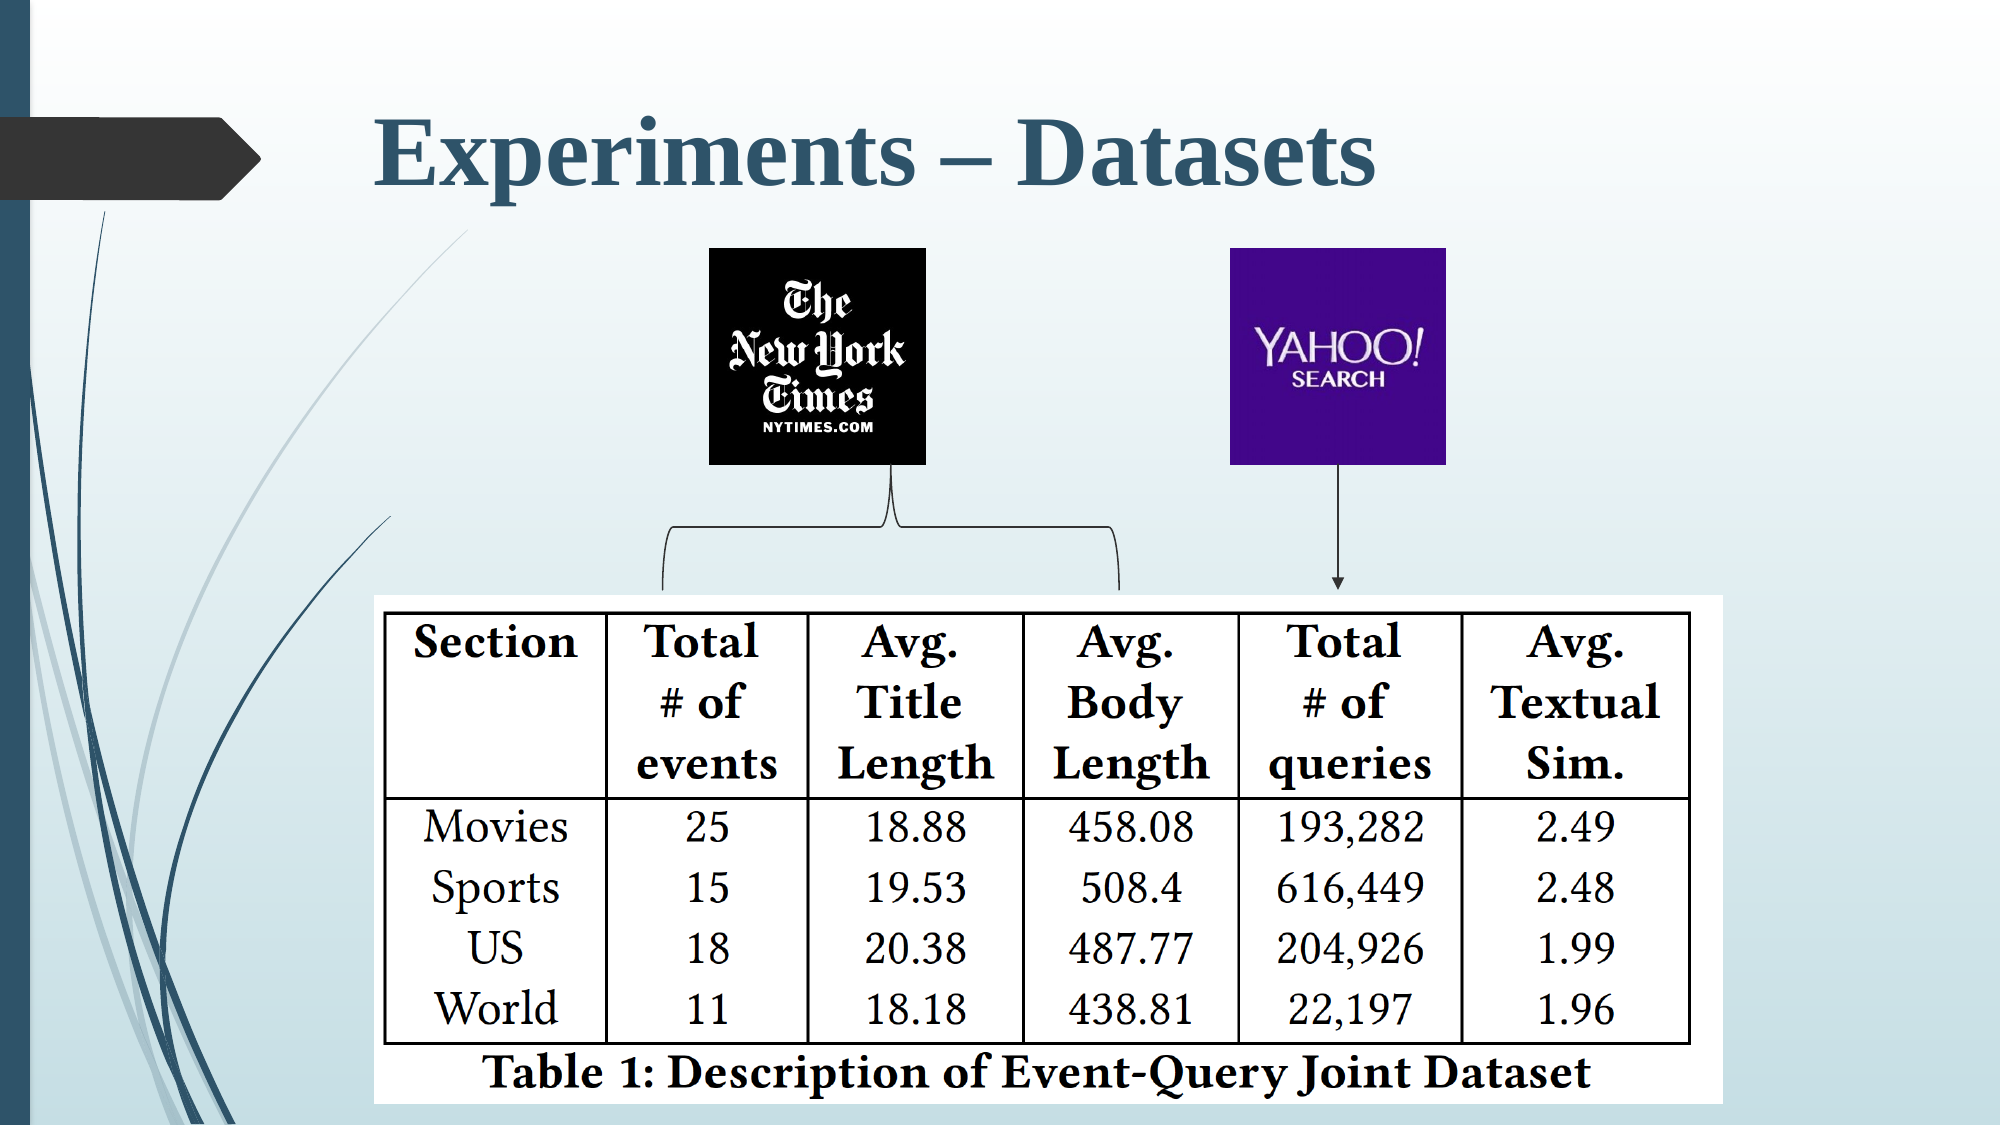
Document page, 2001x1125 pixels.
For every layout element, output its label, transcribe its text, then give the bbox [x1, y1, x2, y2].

picture [709, 247, 927, 465]
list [374, 595, 1724, 1104]
picture [1229, 247, 1447, 465]
text_box [661, 473, 1120, 591]
title Experiments – Datasets [358, 78, 1821, 289]
